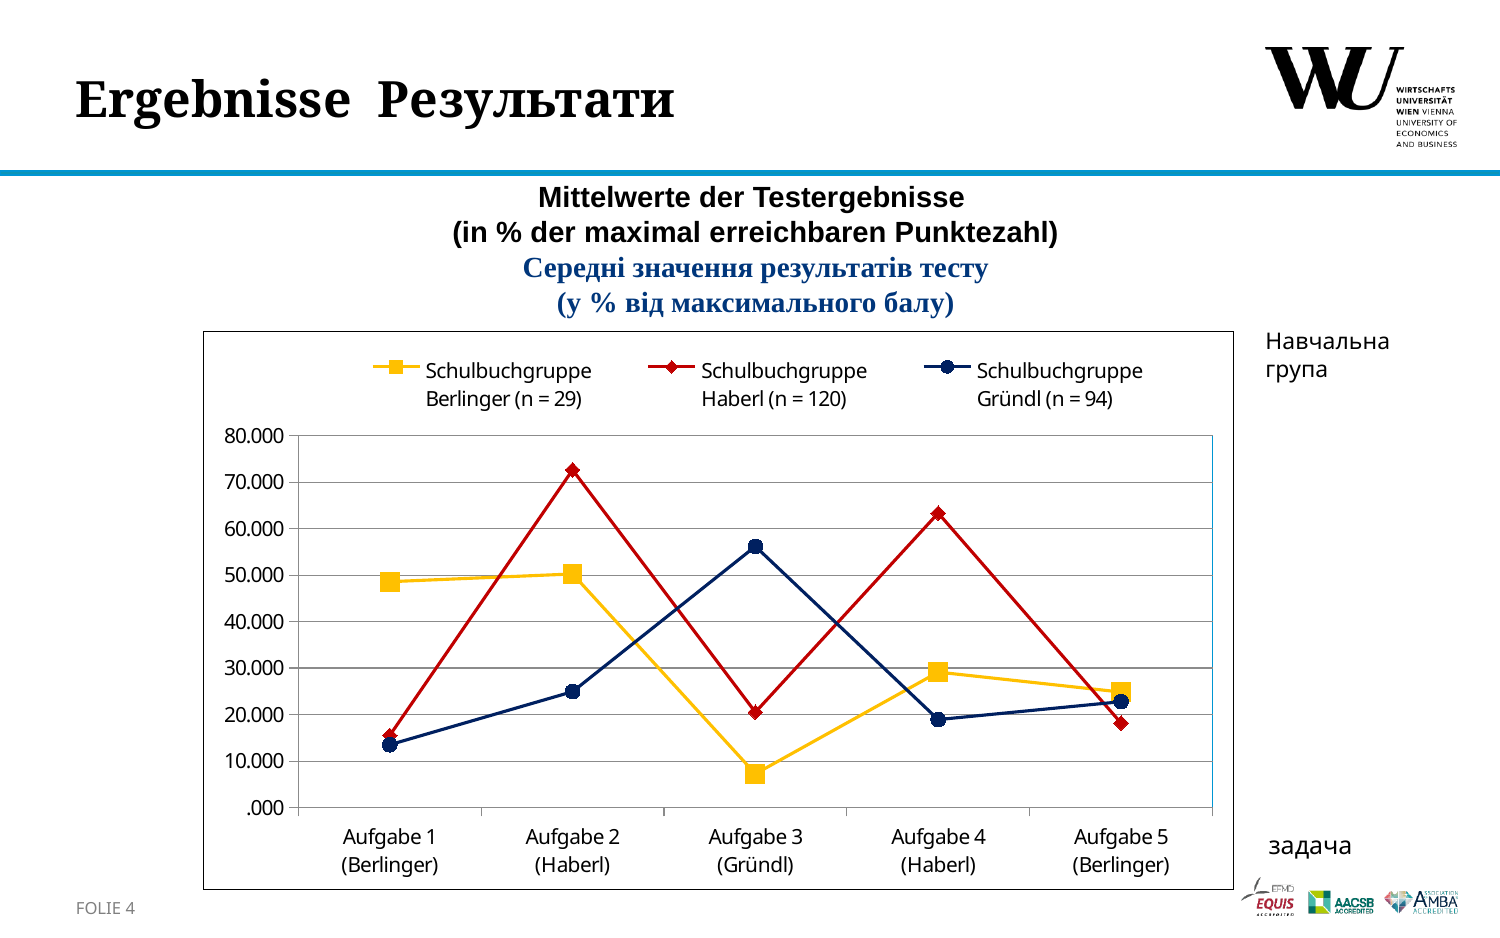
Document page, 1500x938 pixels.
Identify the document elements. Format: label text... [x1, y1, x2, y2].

title Ergebnisse Результати [75, 22, 1198, 172]
picture [1241, 877, 1458, 916]
chart [203, 331, 1234, 890]
slide_number Folie 4 [75, 887, 223, 931]
picture [1265, 47, 1457, 149]
text_box задача [1253, 822, 1368, 867]
text_box Mittelwerte der Testergebnisse (in % der maximal erreichbaren Punktezahl) Середні значення результатів тесту (у % від максимального балу) [149, 171, 1363, 326]
text_box Навчальна група [1250, 319, 1417, 389]
